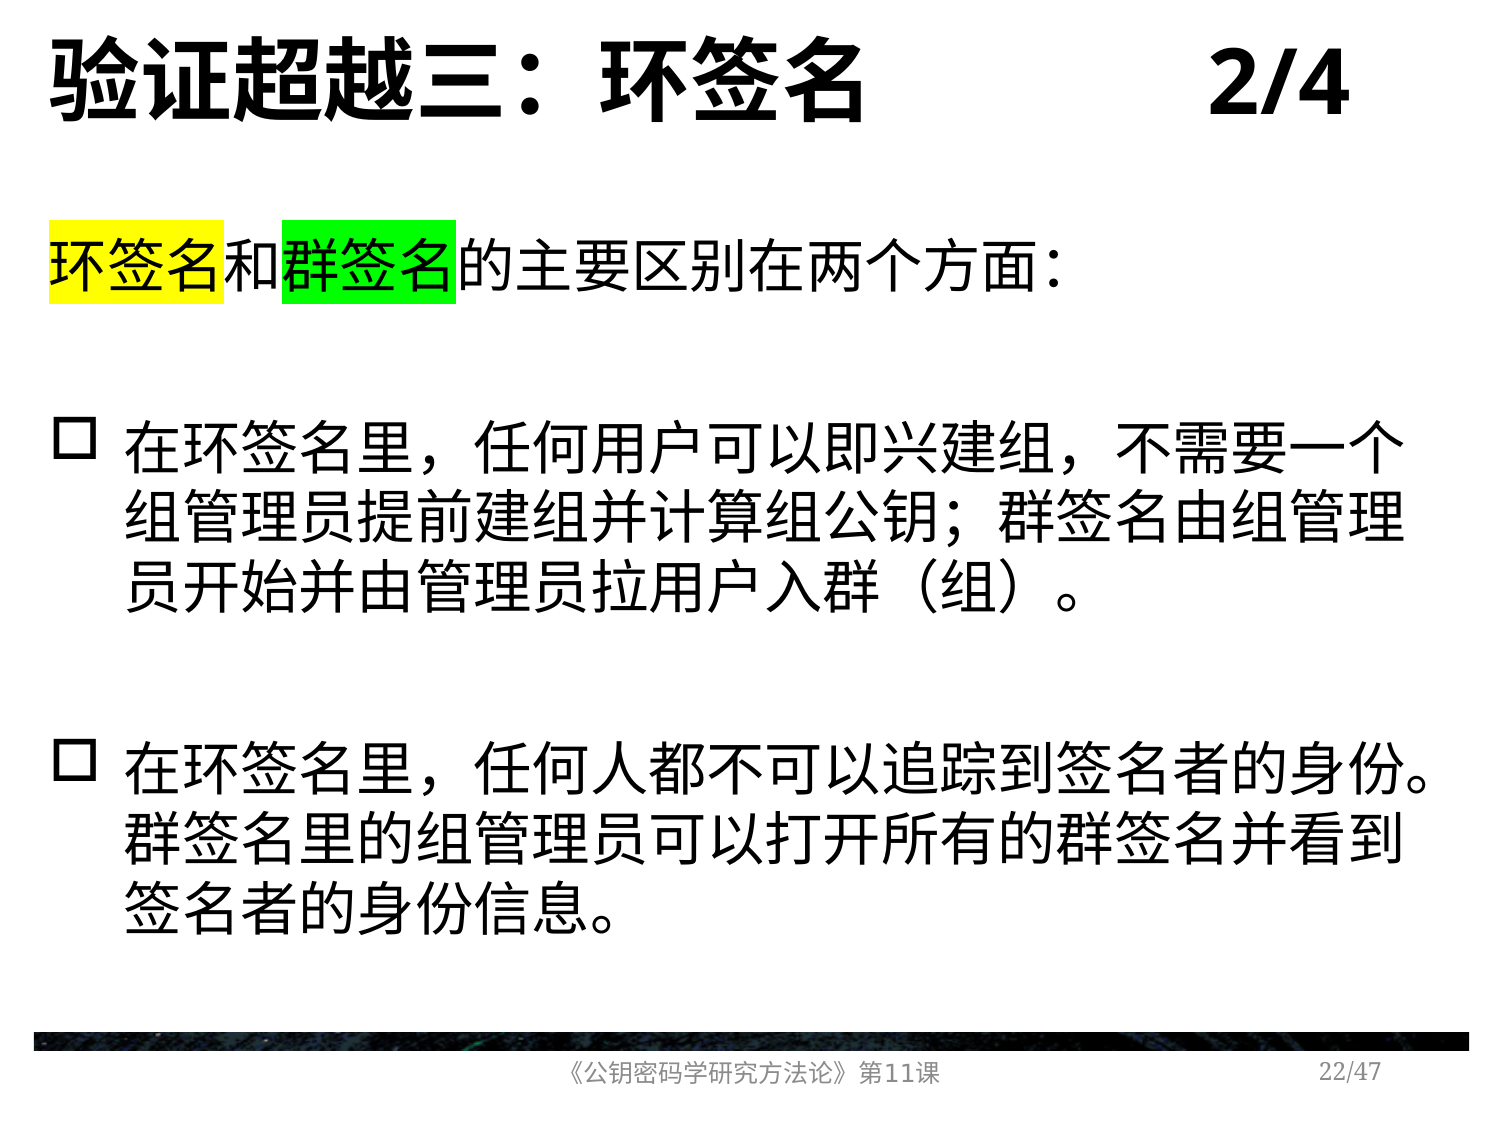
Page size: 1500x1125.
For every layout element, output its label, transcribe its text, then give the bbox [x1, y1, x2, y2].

slide_number /47 [1059, 1042, 1397, 1103]
picture [33, 1032, 1470, 1051]
footer 《公钥密码学研究方法论》第11课 [496, 1042, 1004, 1103]
title 验证超越三：环签名 2/4 [33, 27, 1470, 166]
list 环签名和群签名的主要区别在两个方面： 在环签名里，任何用户可以即兴建组，不需要一个组管理员提前建组并计算组公钥；群签名由组管理员开始并由管理员拉用户入群（组）。 在环签名里，任何人都不可以追踪到签名者的身份。群签名里的组管理员可以打开所有的群签名并看到签名者的身份信息。 [33, 221, 1470, 1002]
